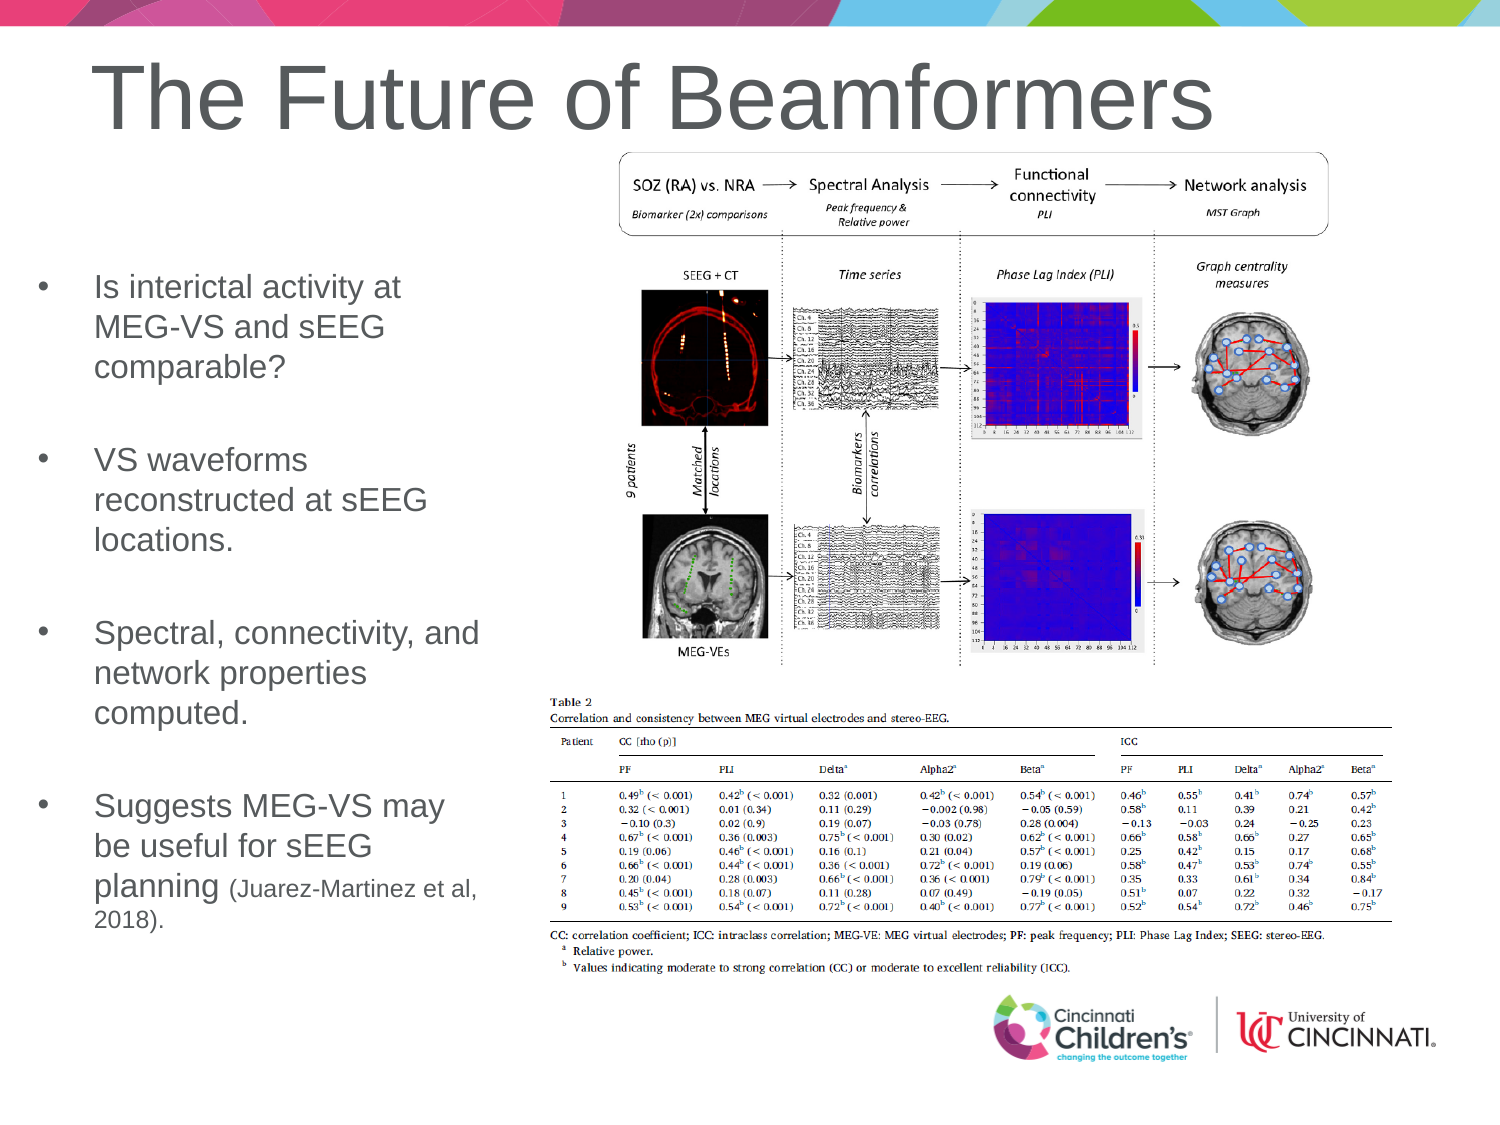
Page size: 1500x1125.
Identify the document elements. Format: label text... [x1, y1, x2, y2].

text_box Is interictal activity at MEG-VS and sEEG comparable? VS waveforms reconstructed at sEEG locations. Spectral, connectivity, and network properties computed. Suggests MEG-VS may be useful for sEEG planning (Juarez-Martinez et al, 2018). [22, 258, 503, 991]
title The Future of Beamformers [75, 30, 1425, 218]
picture [0, 0, 1500, 1125]
